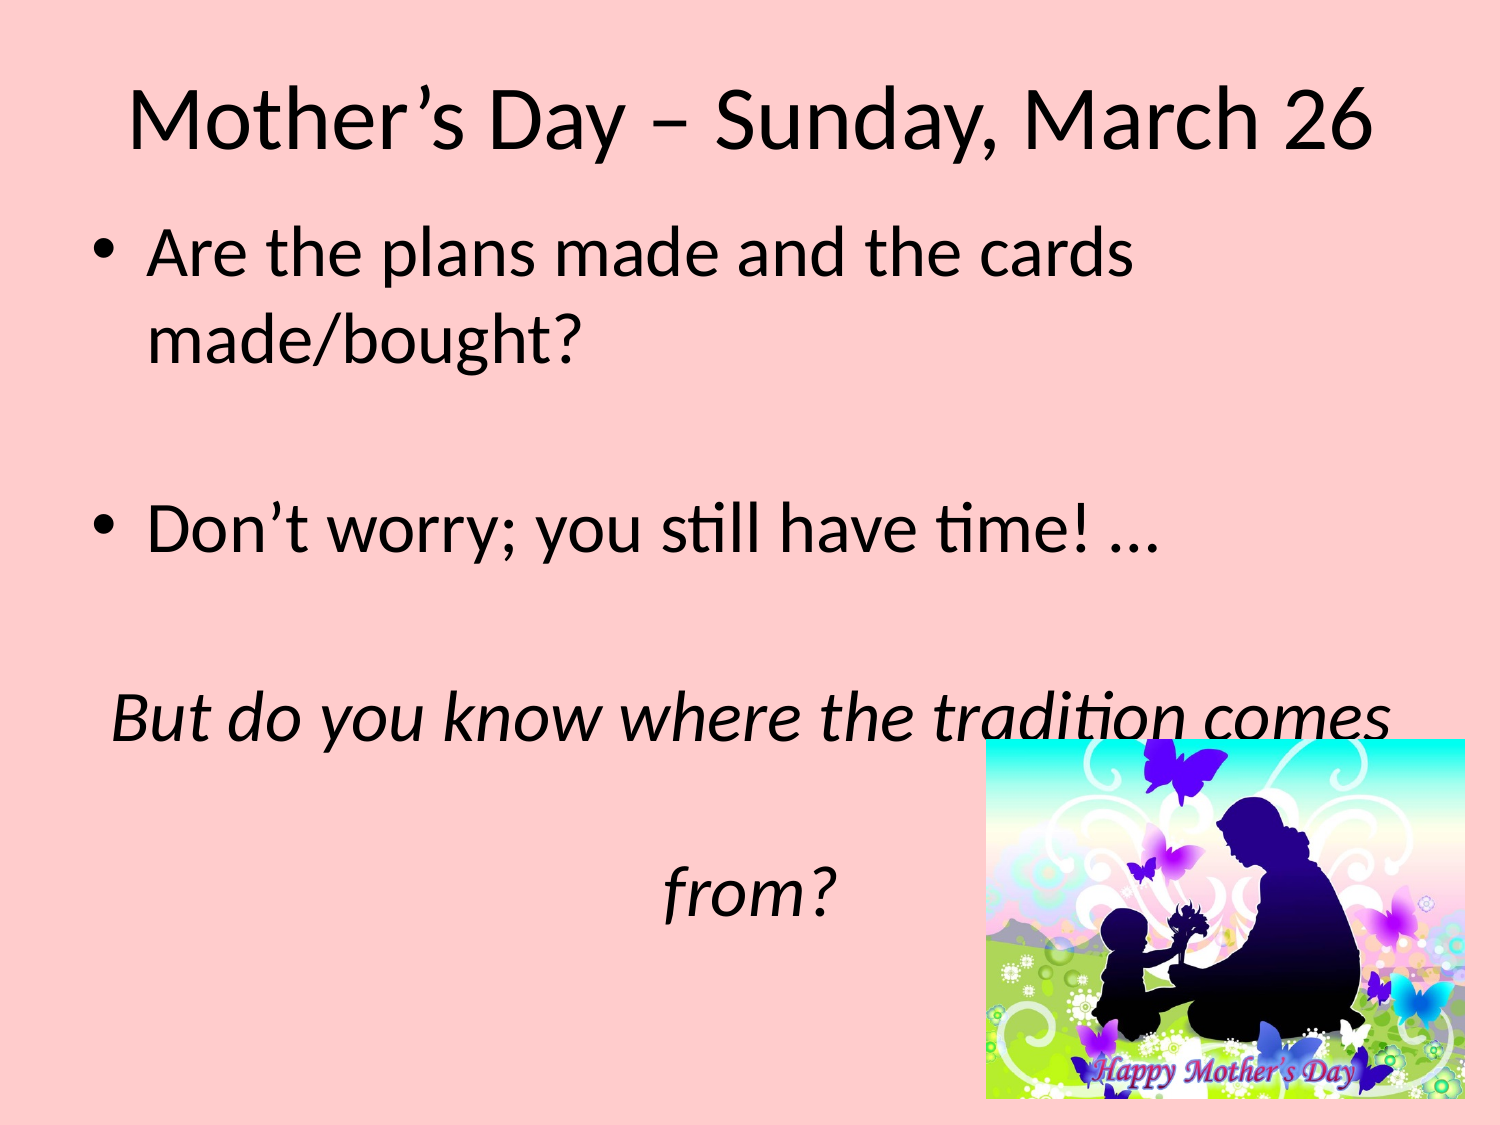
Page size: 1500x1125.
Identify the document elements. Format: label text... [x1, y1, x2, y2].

list Are the plans made and the cards made/bought? Don’t worry; you still have time! … But do you know where the tradition comes from? [76, 196, 1427, 939]
title Mother’s Day – Sunday, March 26 [76, 19, 1427, 196]
picture [985, 739, 1465, 1099]
